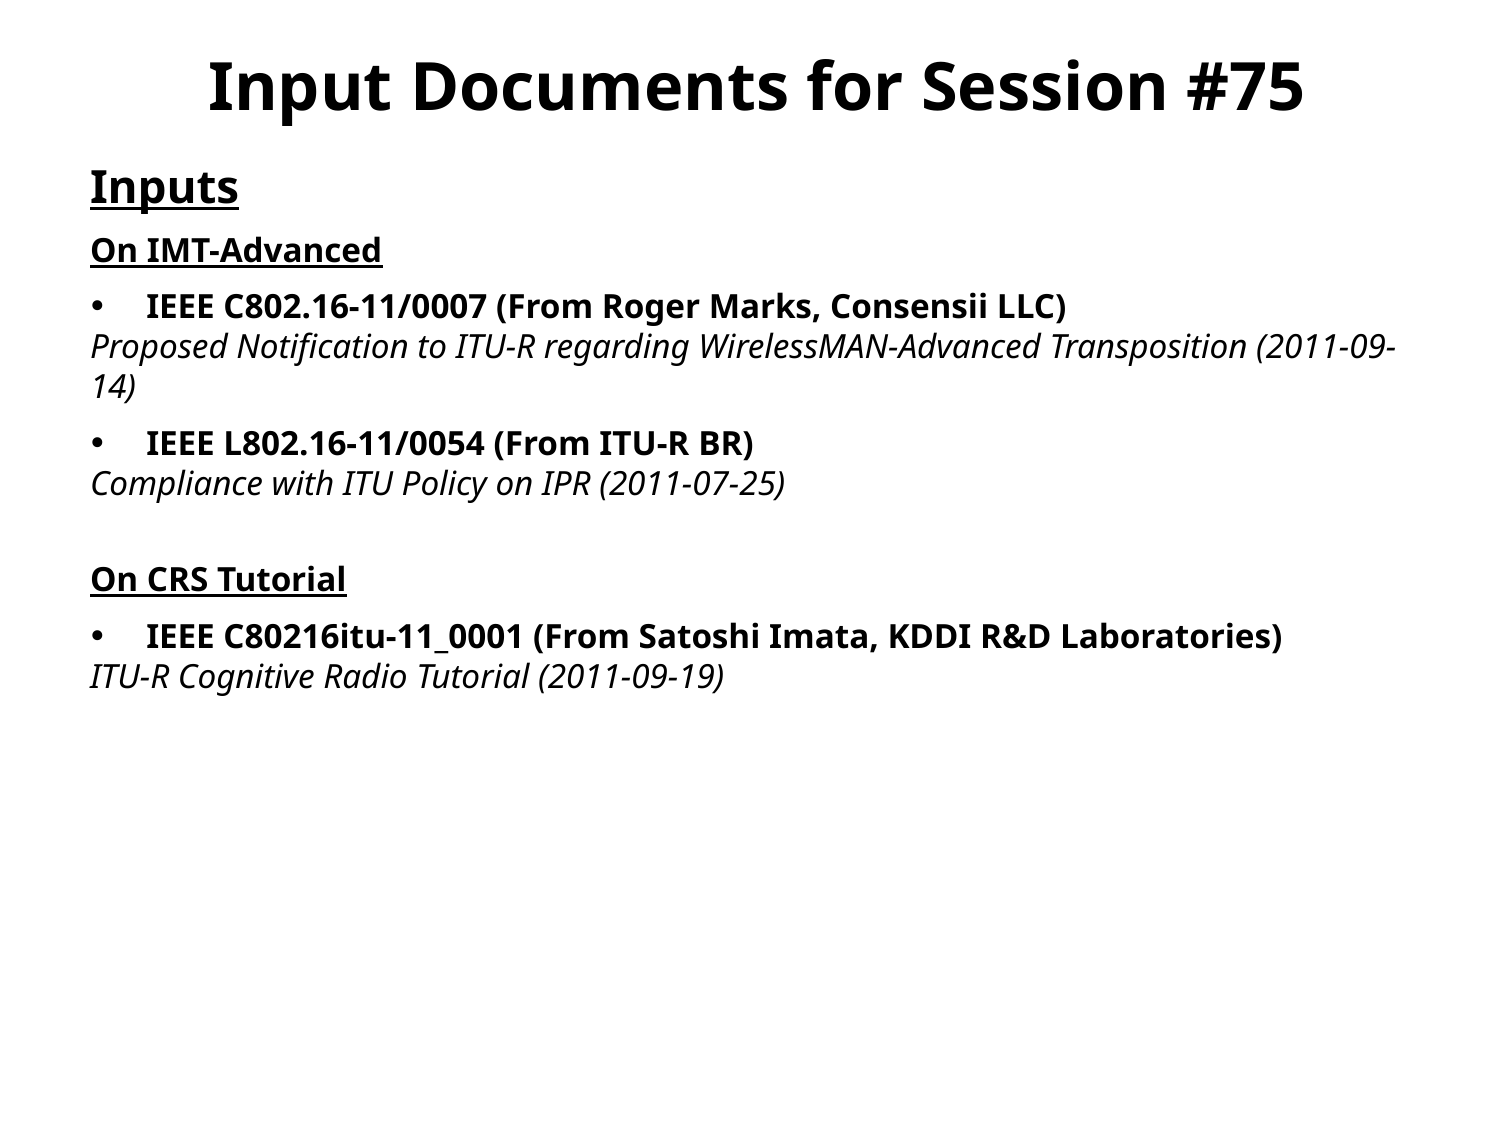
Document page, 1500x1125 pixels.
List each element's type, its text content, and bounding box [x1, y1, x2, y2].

title Input Documents for Session #75 [75, 36, 1425, 149]
list Inputs On IMT-Advanced IEEE C802.16-11/0007 (From Roger Marks, Consensii LLC) Proposed Notification to ITU-R regarding WirelessMAN-Advanced Transposition (2011-09-14) IEEE L802.16-11/0054 (From ITU-R BR) Compliance with ITU Policy on IPR (2011-07-25) On CRS Tutorial IEEE C80216itu-11_0001 (From Satoshi Imata, KDDI R&D Laboratories) ITU-R Cognitive Radio Tutorial (2011-09-19) [75, 149, 1425, 1063]
